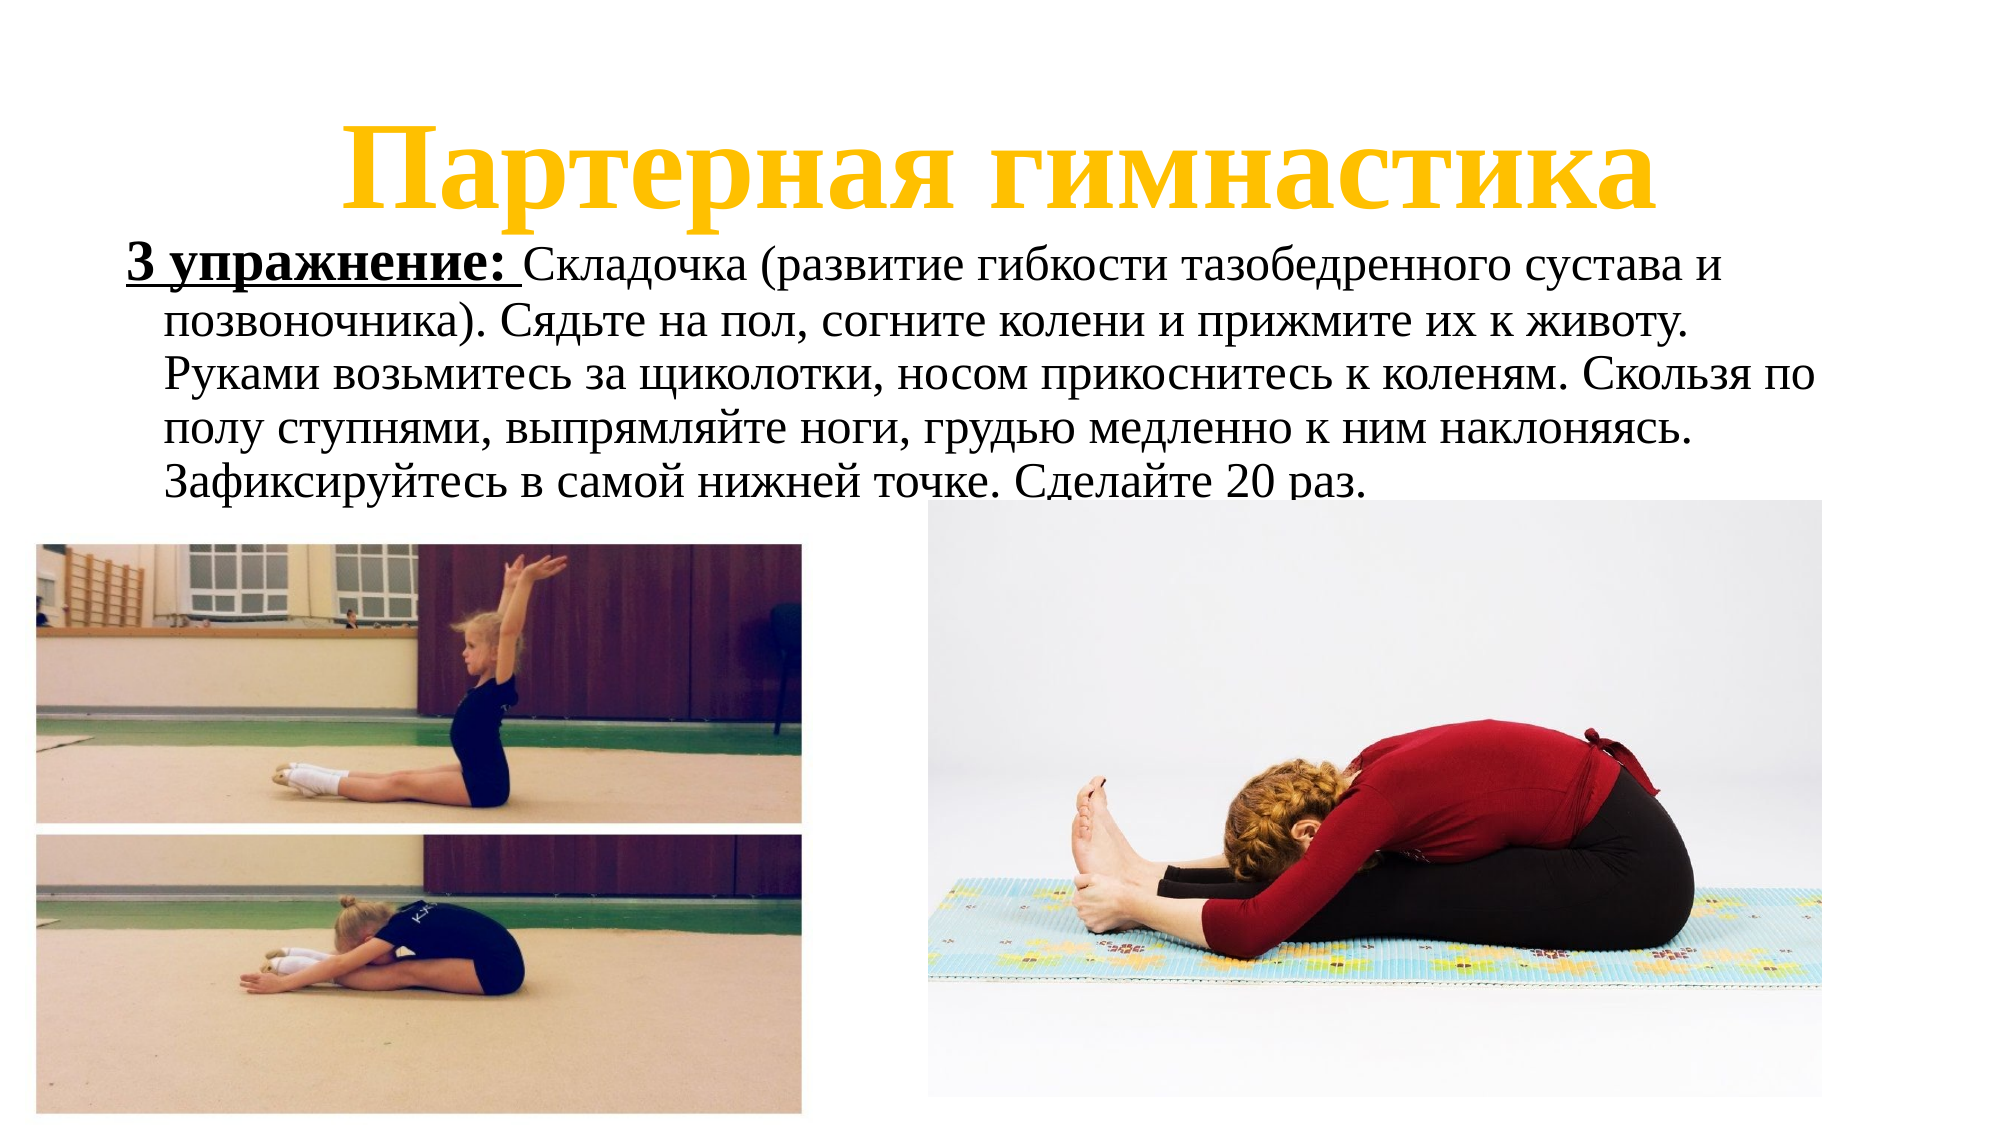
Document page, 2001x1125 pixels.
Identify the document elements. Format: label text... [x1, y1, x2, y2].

picture [927, 500, 1822, 1097]
picture [25, 533, 813, 1125]
list 3 упражнение: Складочка (развитие гибкости тазобедренного сустава и позвоночника). Сядьте на пол, согните колени и прижмите их к животу. Руками возьмитесь за щиколотки, носом прикоснитесь к коленям. Скользя по полу ступнями, выпрямляйте ноги, грудью медленно к ним наклоняясь. Зафиксируйтесь в самой нижней точке. Сделайте 20 раз. [111, 222, 1837, 937]
title Партерная гимнастика [137, 59, 1863, 278]
